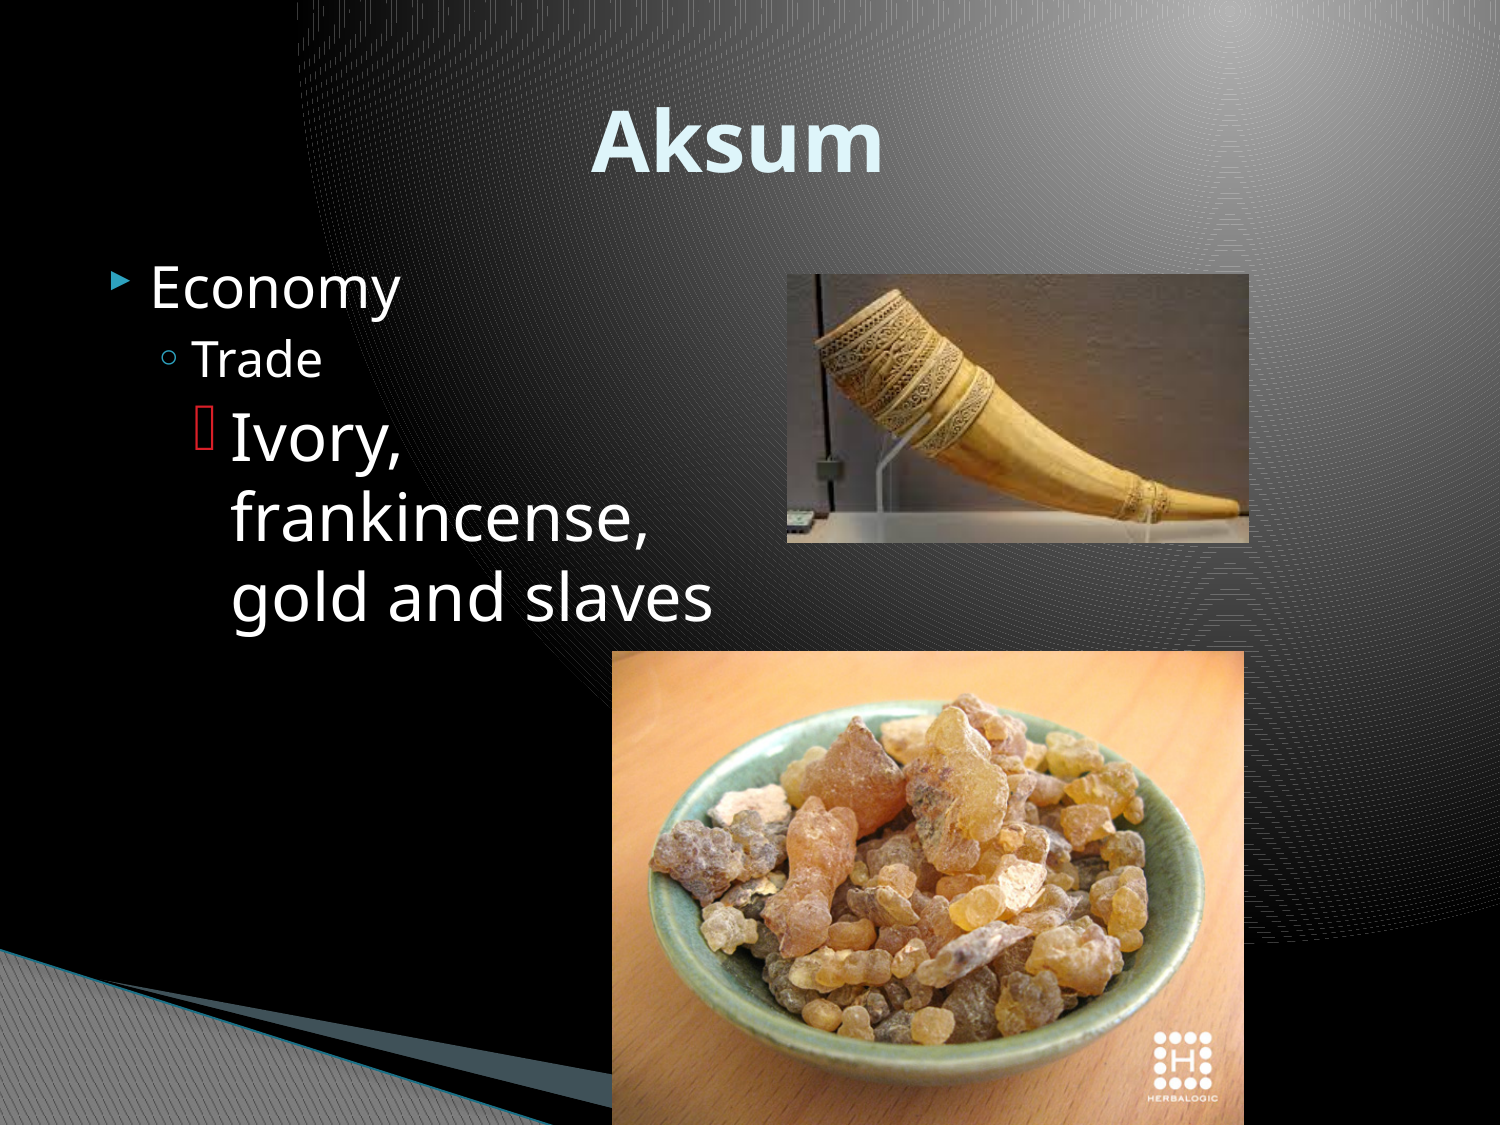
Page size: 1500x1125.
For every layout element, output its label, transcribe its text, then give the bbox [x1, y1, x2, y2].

picture [0, 952, 543, 1125]
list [787, 274, 1249, 543]
picture [612, 651, 1244, 1125]
list Economy Trade Ivory, frankincense, gold and slaves [75, 243, 738, 986]
title Aksum [75, 45, 1425, 233]
